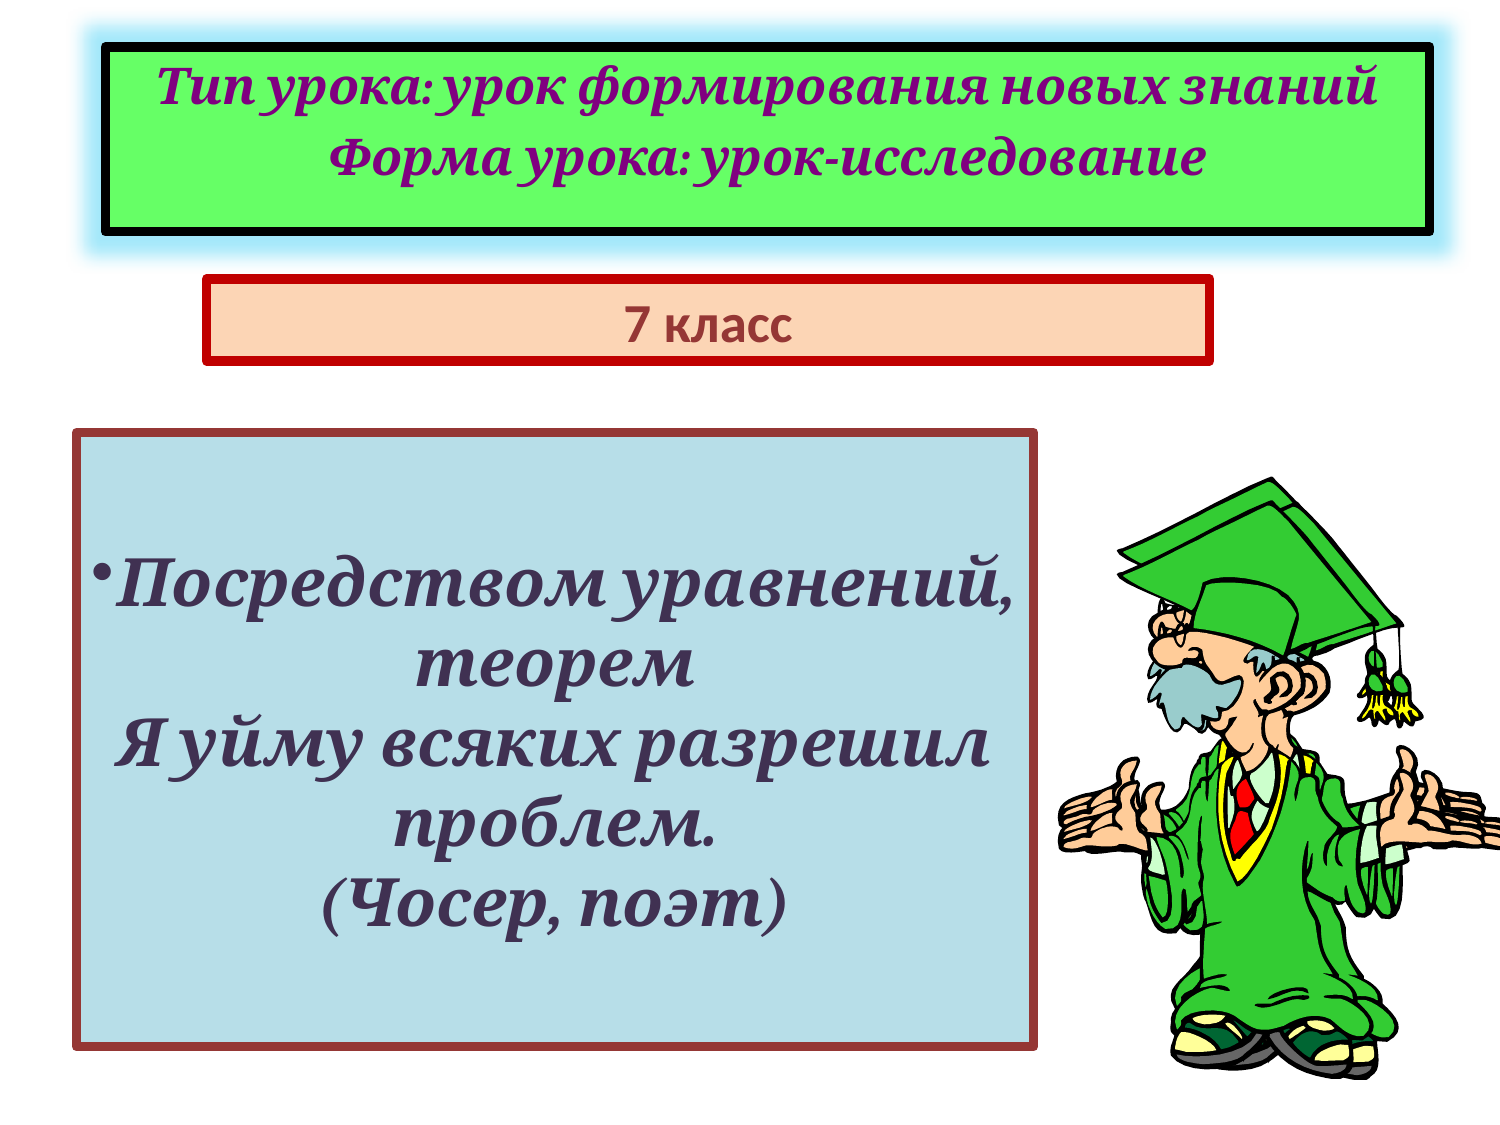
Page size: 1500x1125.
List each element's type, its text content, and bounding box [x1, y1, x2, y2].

list Посредством уравнений, теорем Я уйму всяких разрешил проблем. (Чосер, поэт) [75, 430, 1036, 1049]
title 7 класс [206, 278, 1210, 361]
text_box Тип урока: урок формирования новых знаний Форма урока: урок-исследование [105, 46, 1430, 232]
picture [1054, 467, 1500, 1080]
